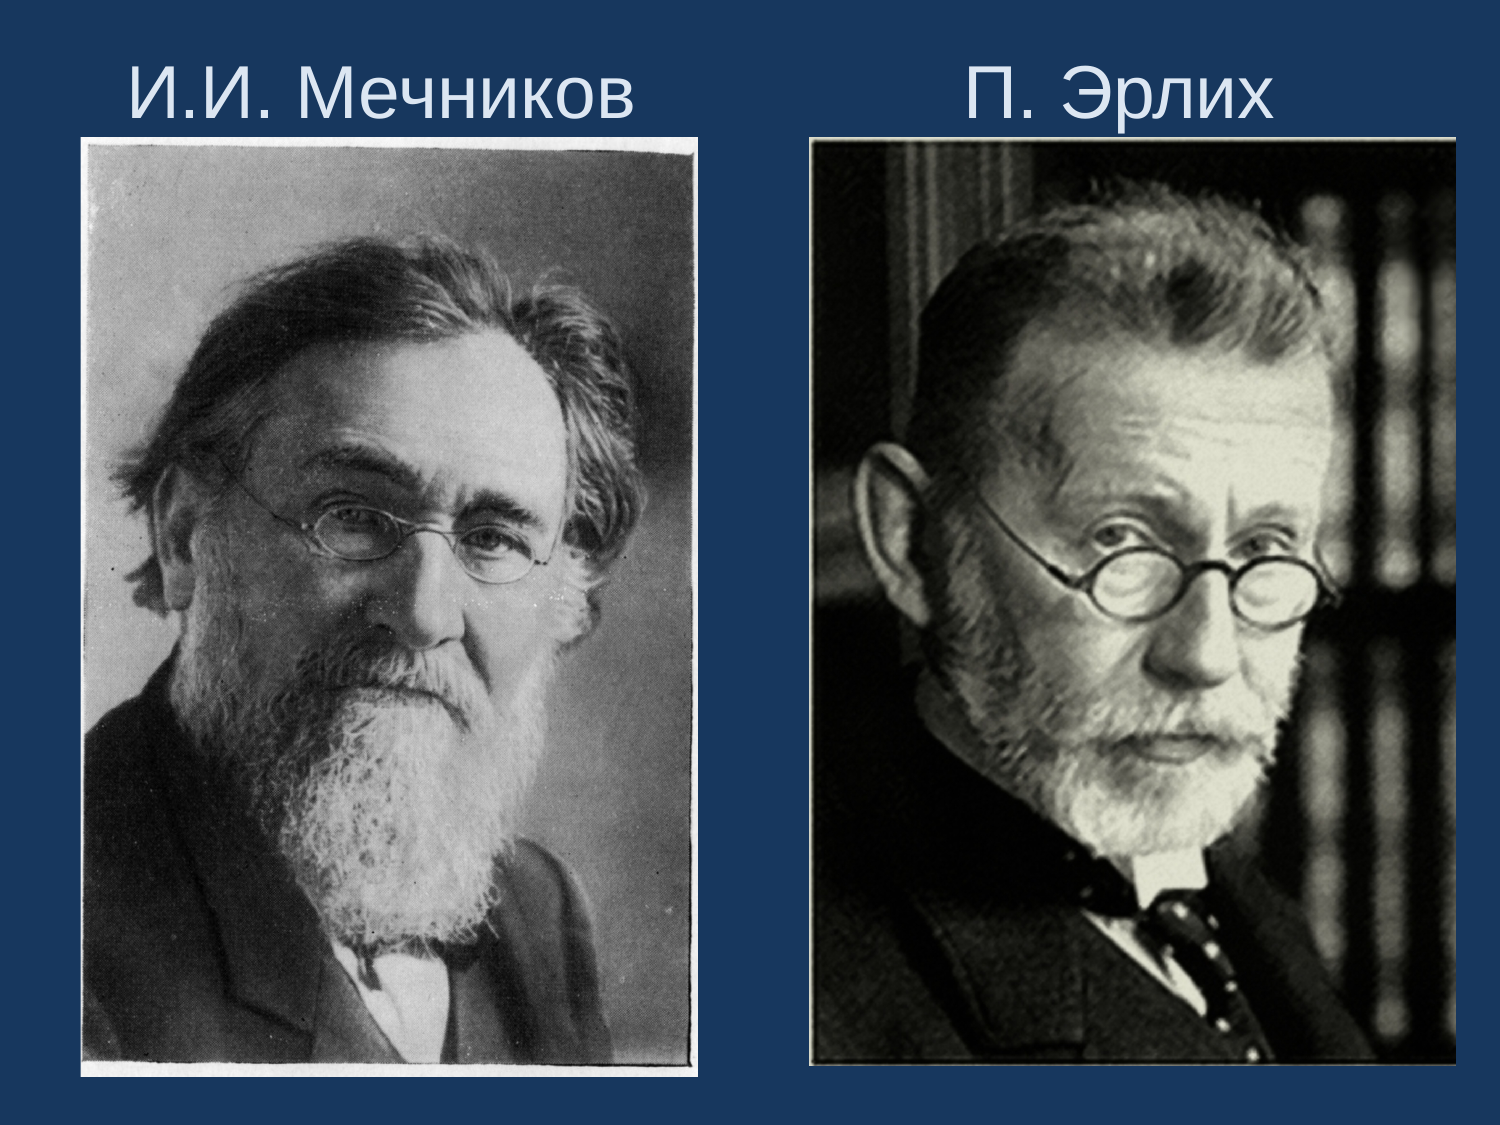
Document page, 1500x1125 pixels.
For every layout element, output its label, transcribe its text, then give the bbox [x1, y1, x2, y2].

text_box П. Эрлих [809, 0, 1431, 135]
text_box И.И. Мечников [53, 0, 710, 141]
picture [80, 136, 699, 1077]
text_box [808, 136, 1456, 1067]
